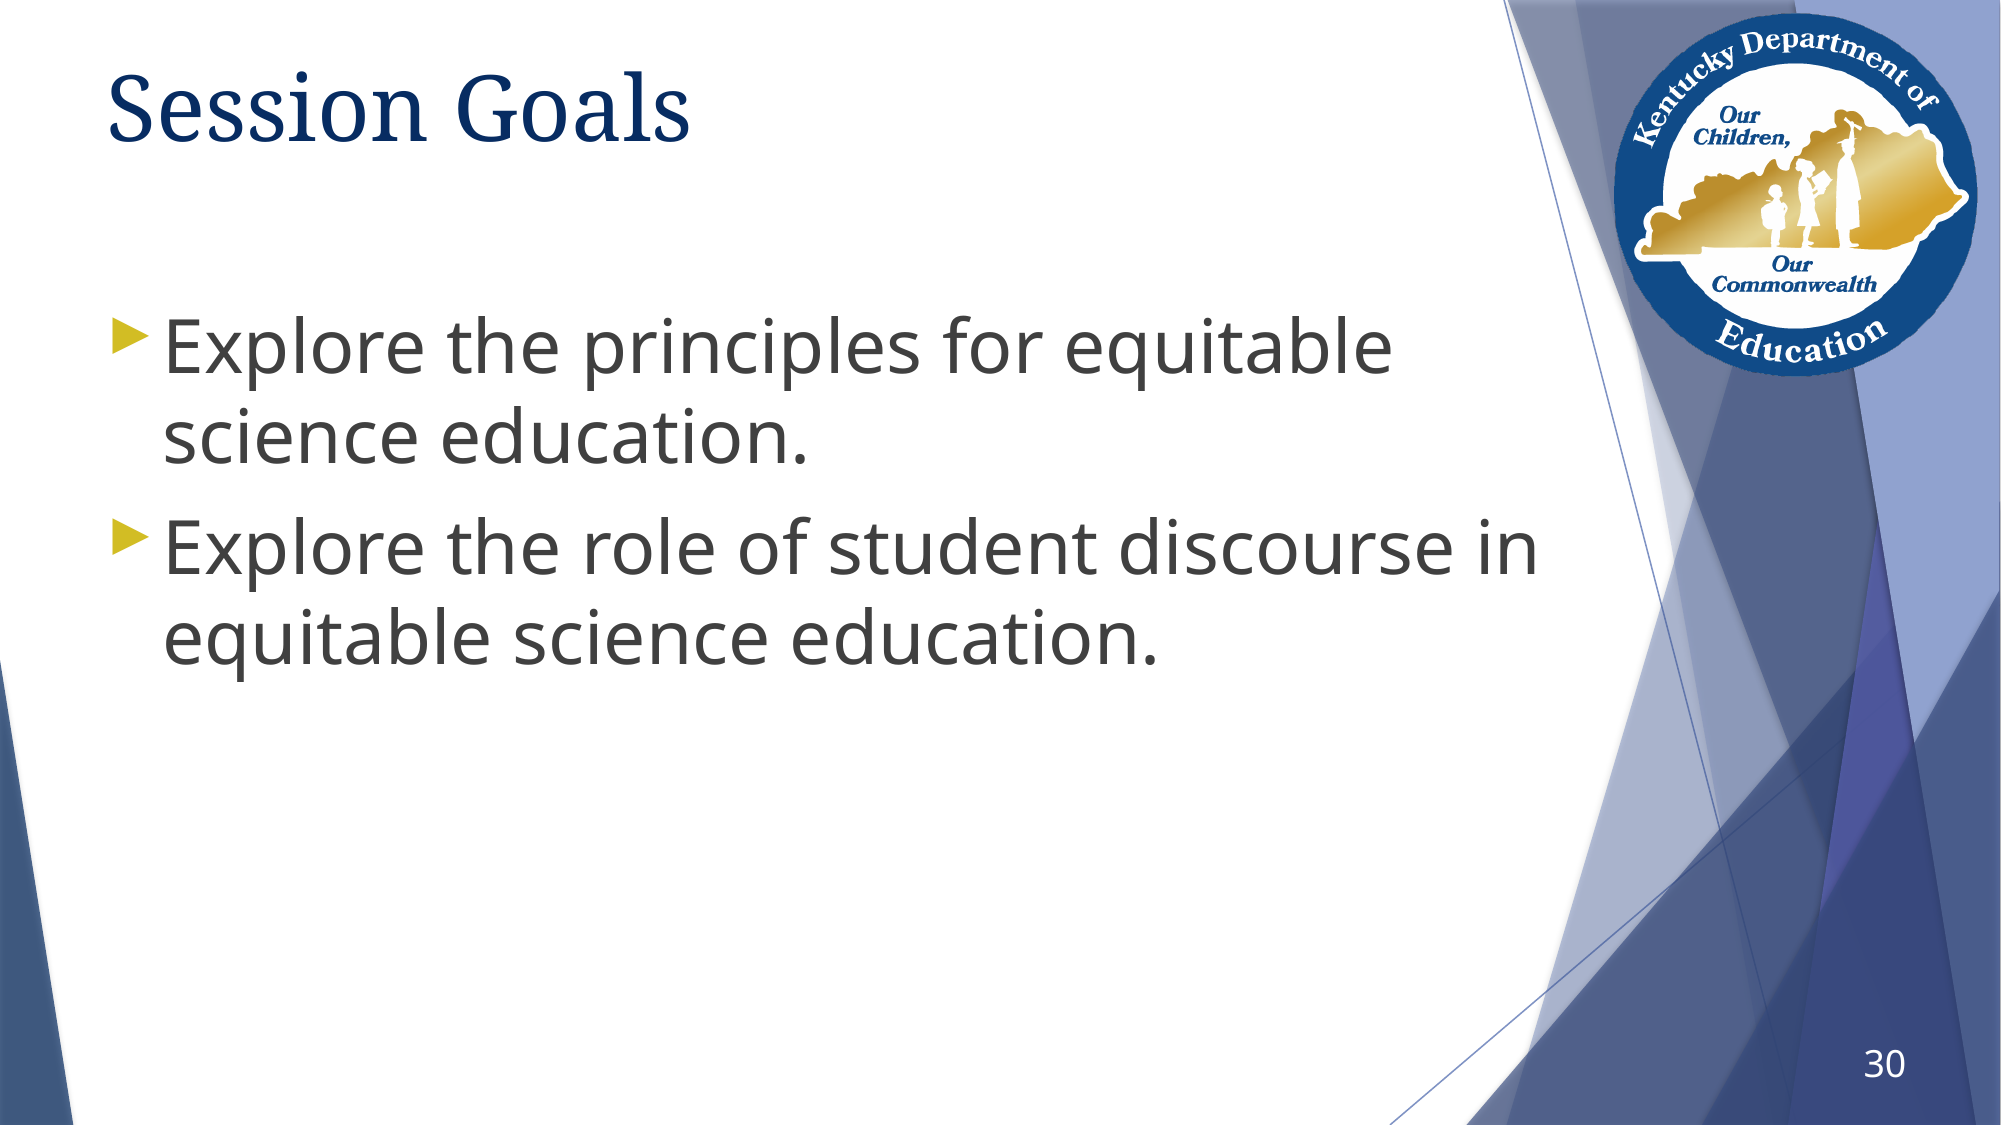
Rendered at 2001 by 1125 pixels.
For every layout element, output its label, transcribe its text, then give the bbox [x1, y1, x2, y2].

title Session Goals [91, 42, 1502, 259]
picture [1598, 0, 1989, 390]
list Explore the principles for equitable science education. Explore the role of student discourse in equitable science education. [91, 290, 1599, 1095]
slide_number 30 [1809, 1035, 1922, 1096]
